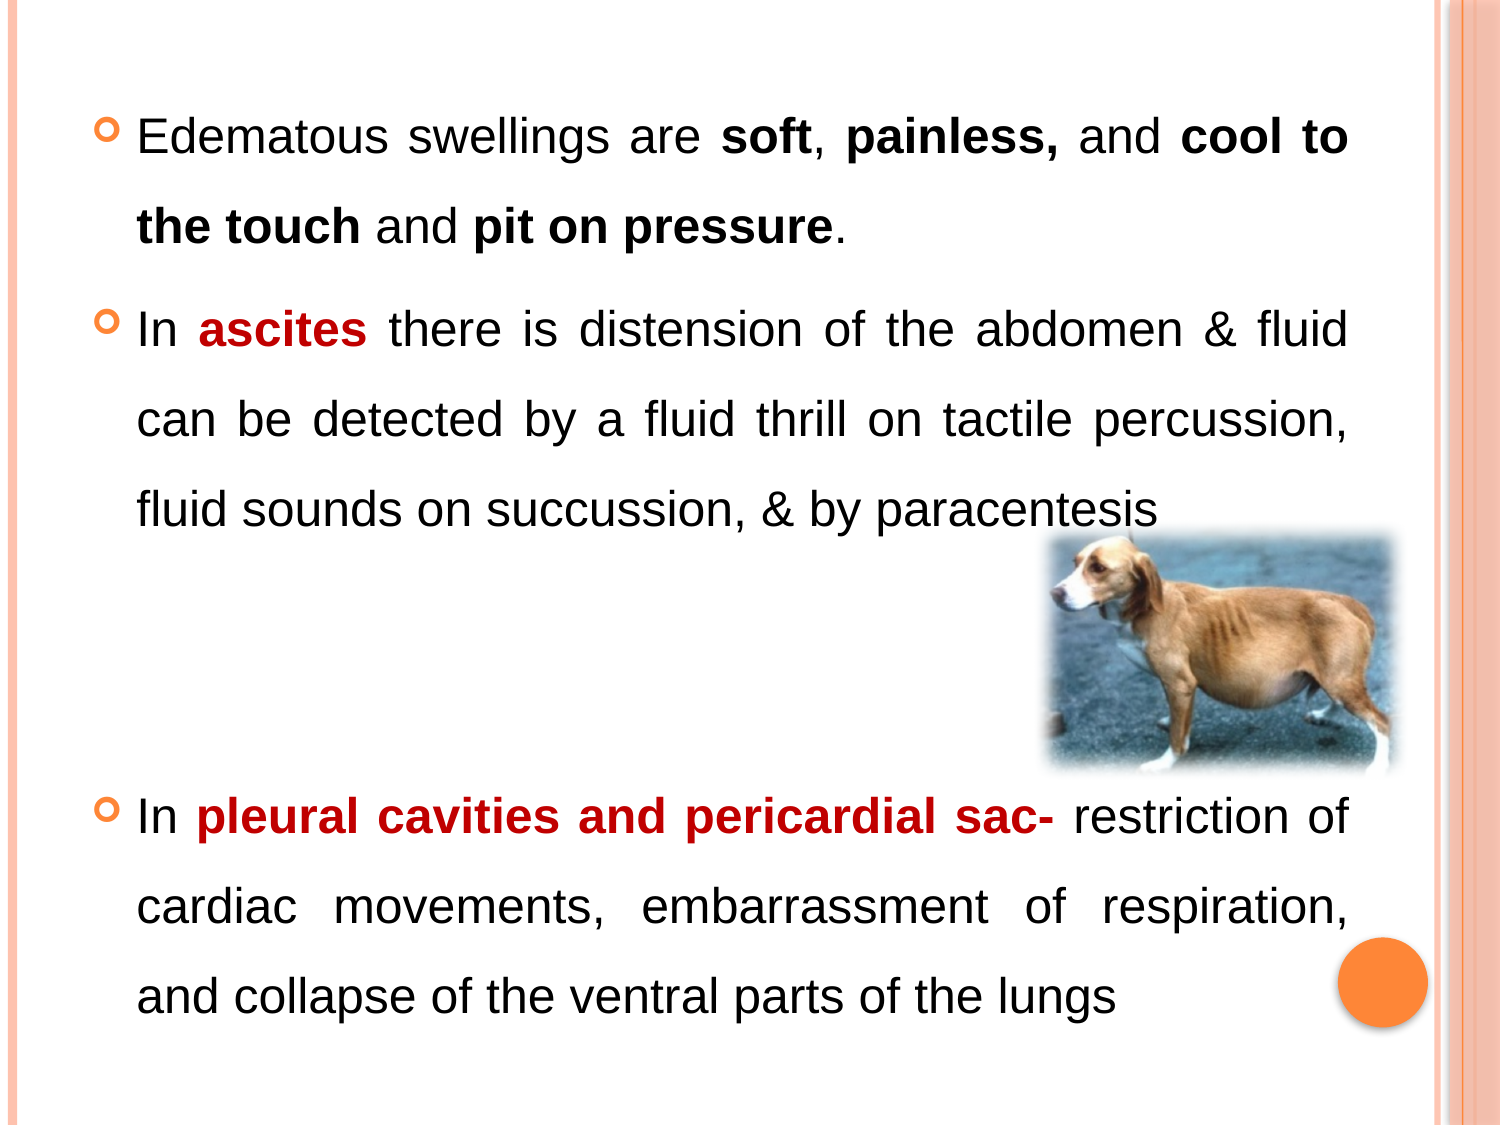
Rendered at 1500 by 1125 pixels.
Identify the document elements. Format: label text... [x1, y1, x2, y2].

list Edematous swellings are soft, painless, and cool to the touch and pit on pressure. In ascites there is distension of the abdomen & fluid can be detected by a fluid thrill on tactile percussion, fluid sounds on succussion, & by paracentesis In pleural cavities and pericardial sac- restriction of cardiac movements, embarrassment of respiration, and collapse of the ventral parts of the lungs [76, 66, 1365, 1071]
picture [1032, 519, 1410, 781]
